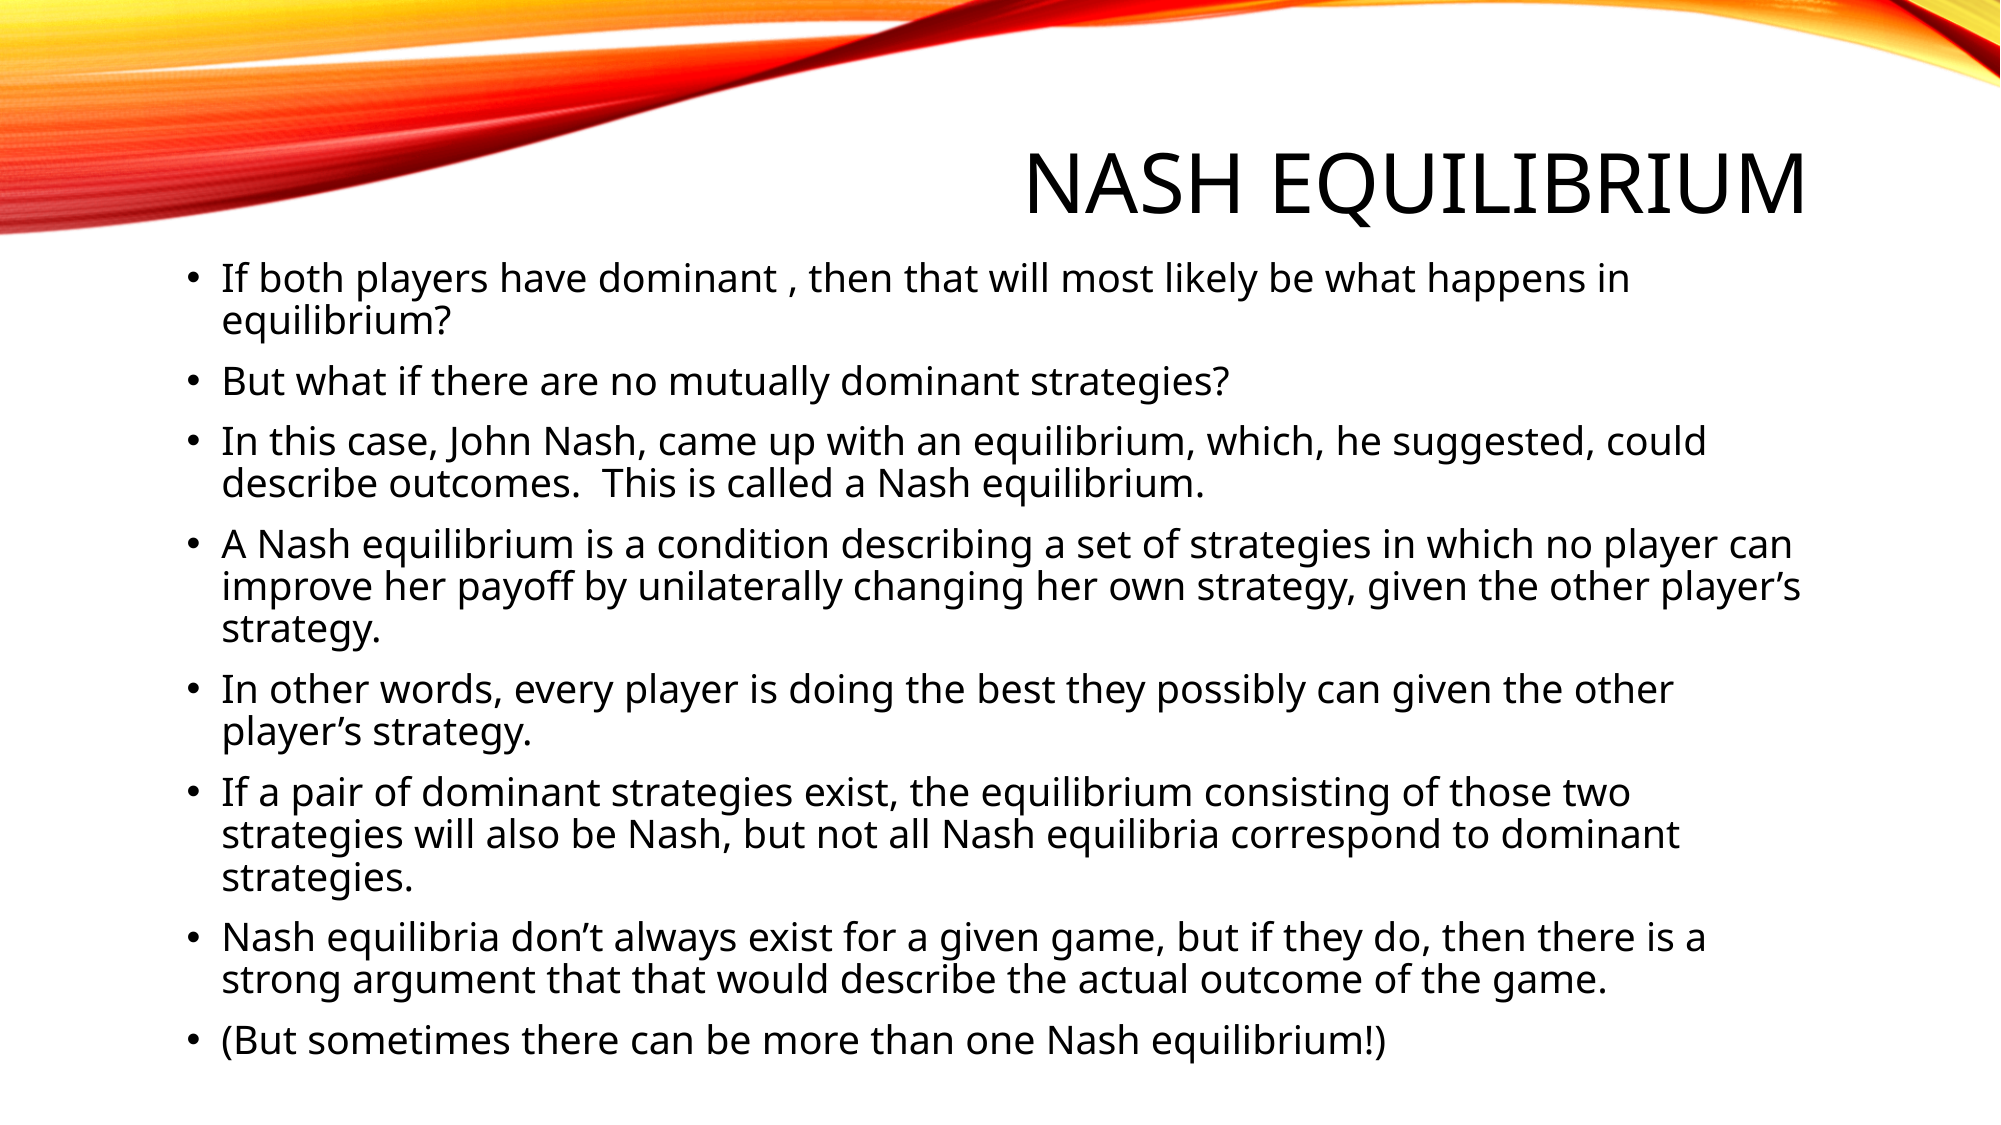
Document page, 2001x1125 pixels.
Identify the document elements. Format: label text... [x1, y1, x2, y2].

list If both players have dominant , then that will most likely be what happens in equilibrium? But what if there are no mutually dominant strategies? In this case, John Nash, came up with an equilibrium, which, he suggested, could describe outcomes. This is called a Nash equilibrium. A Nash equilibrium is a condition describing a set of strategies in which no player can improve her payoff by unilaterally changing her own strategy, given the other player’s strategy. In other words, every player is doing the best they possibly can given the other player’s strategy. If a pair of dominant strategies exist, the equilibrium consisting of those two strategies will also be Nash, but not all Nash equilibria correspond to dominant strategies. Nash equilibria don’t always exist for a given game, but if they do, then there is a strong argument that that would describe the actual outcome of the game. (But sometimes there can be more than one Nash equilibrium!) [171, 250, 1826, 1077]
title Nash Equilibrium [413, 123, 1826, 250]
picture [0, 0, 2000, 237]
